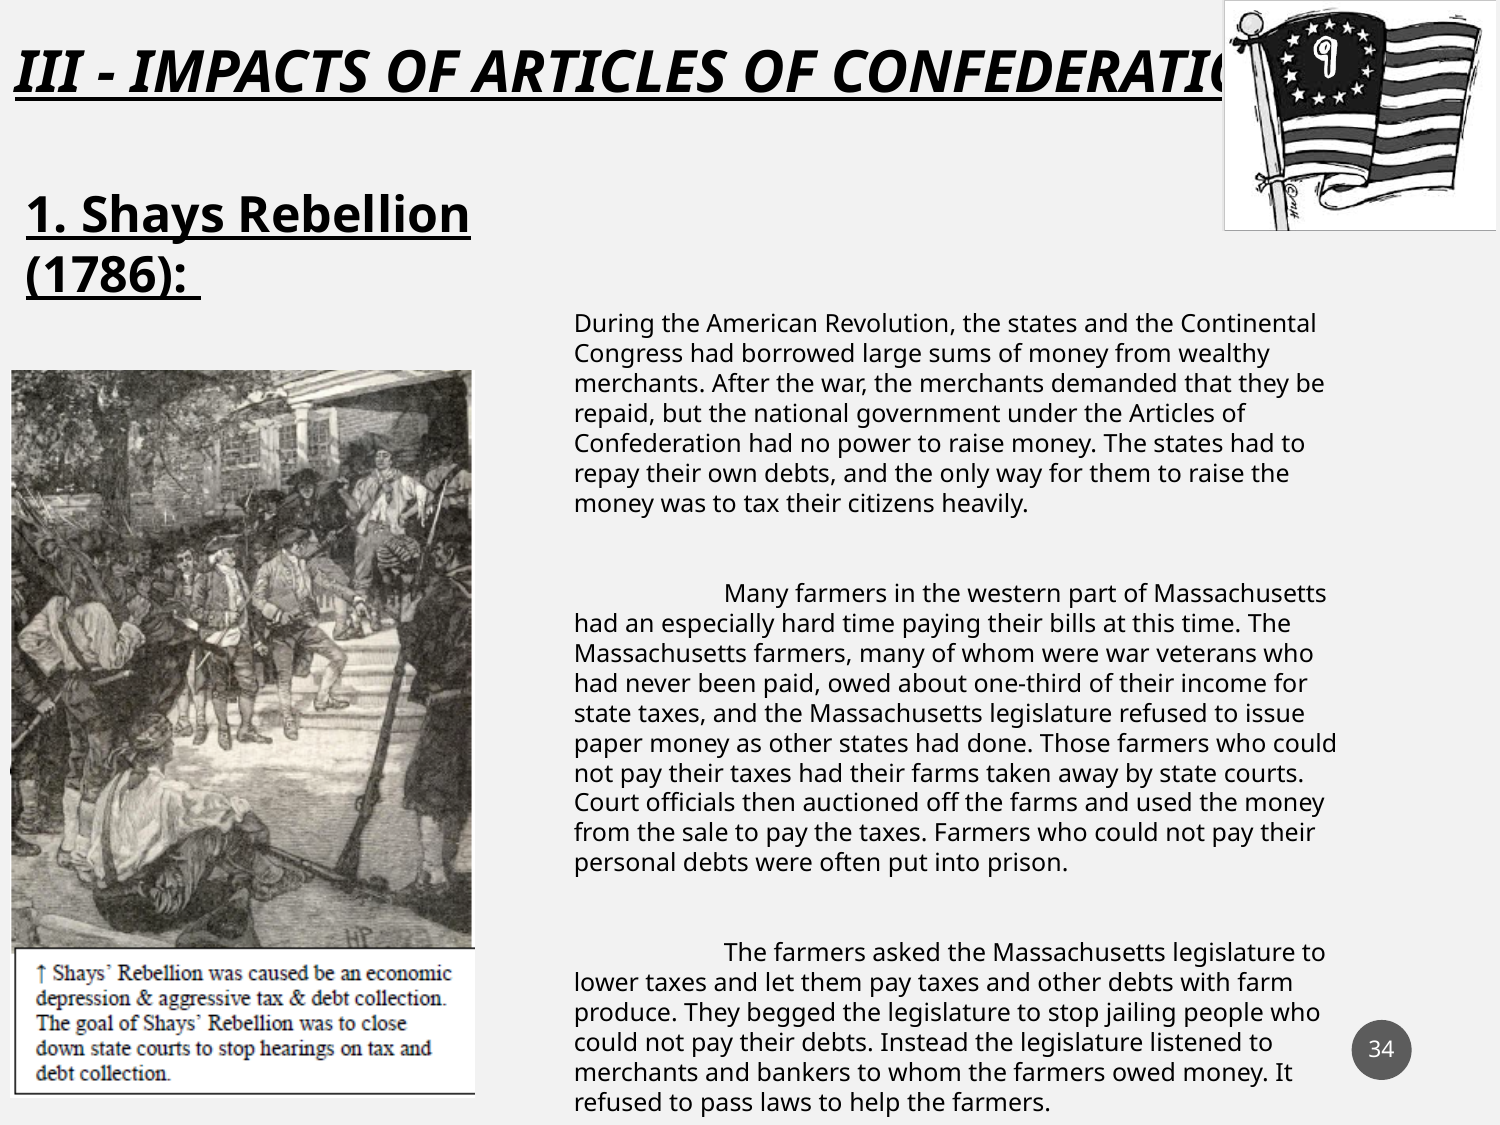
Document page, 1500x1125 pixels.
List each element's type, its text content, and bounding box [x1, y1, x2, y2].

picture [1222, 0, 1496, 231]
text_box 1. Shays Rebellion (1786): [10, 130, 588, 356]
text_box During the American Revolution, the states and the Continental Congress had borrowed large sums of money from wealthy merchants. After the war, the merchants demanded that they be repaid, but the national government under the Articles of Confederation had no power to raise money. The states had to repay their own debts, and the only way for them to raise the money was to tax their citizens heavily. Many farmers in the western part of Massachusetts had an especially hard time paying their bills at this time. The Massachusetts farmers, many of whom were war veterans who had never been paid, owed about one-third of their income for state taxes, and the Massachusetts legislature refused to issue paper money as other states had done. Those farmers who could not pay their taxes had their farms taken away by state courts. Court officials then auctioned off the farms and used the money from the sale to pay the taxes. Farmers who could not pay their personal debts were often put into prison. The farmers asked the Massachusetts legislature to lower taxes and let them pay taxes and other debts with farm produce. They begged the legislature to stop jailing people who could not pay their debts. Instead the legislature listened to merchants and bankers to whom the farmers owed money. It refused to pass laws to help the farmers. [558, 300, 1359, 1124]
slide_number 34 [1359, 1019, 1412, 1080]
picture [10, 370, 475, 1098]
text_box III - IMPACTS OF ARTICLES OF CONFEDERATION: [0, 26, 1222, 112]
